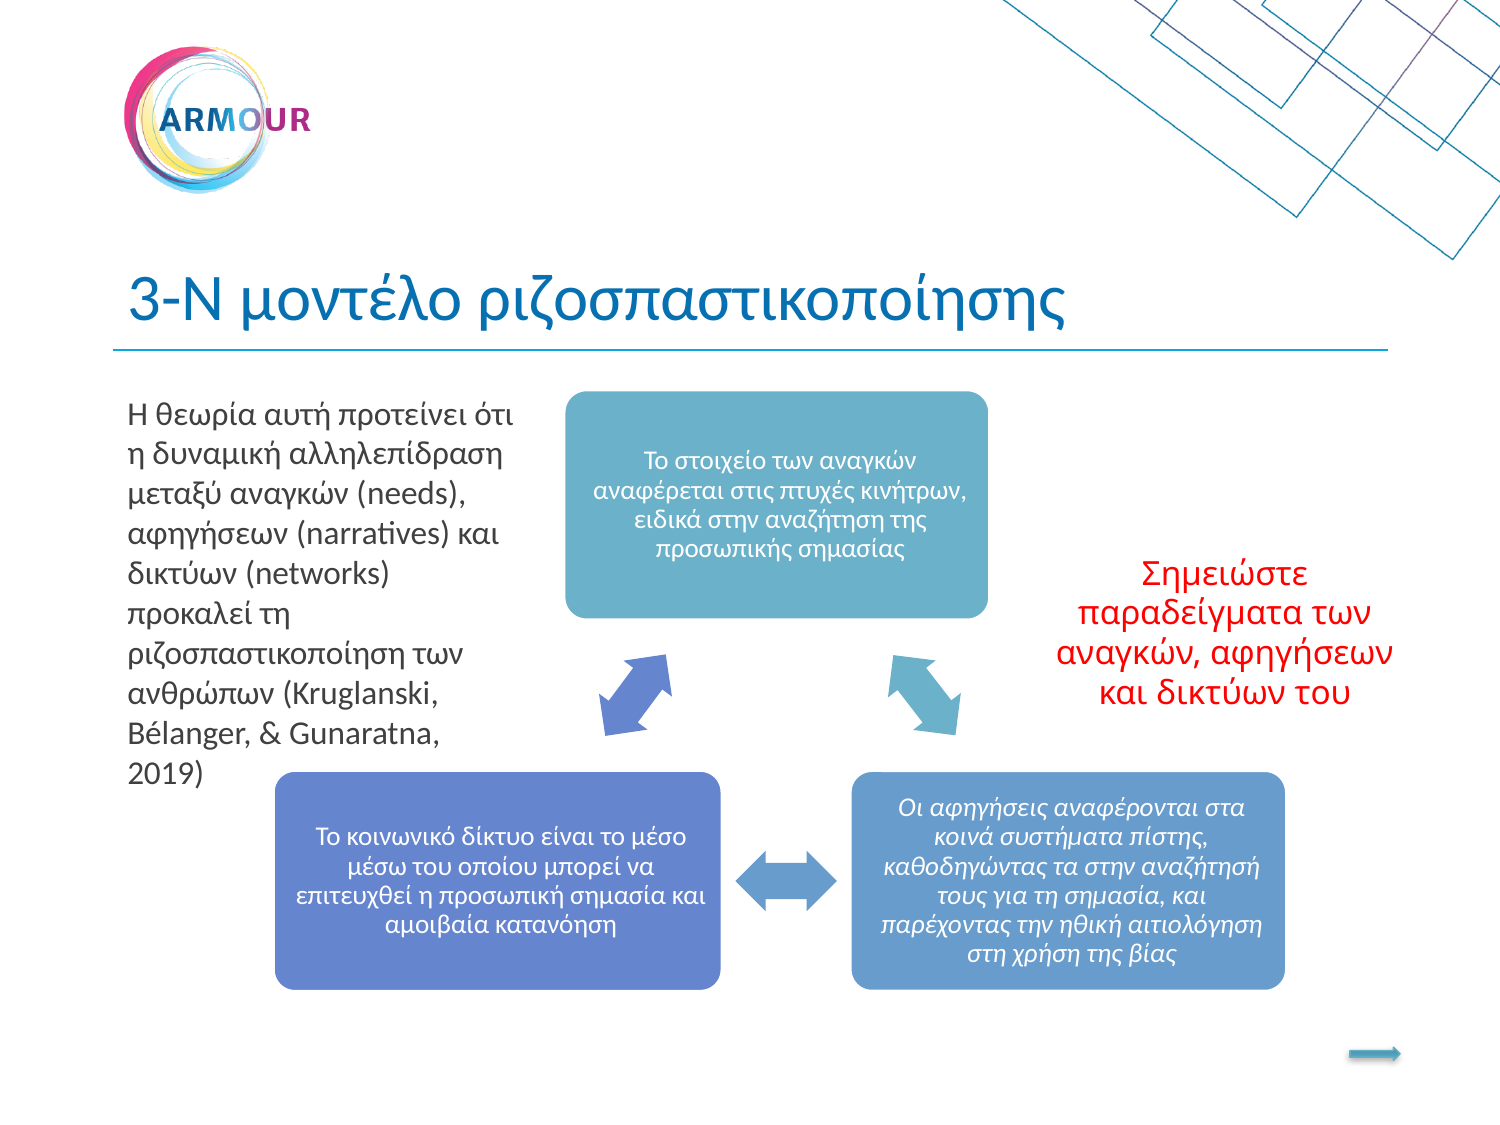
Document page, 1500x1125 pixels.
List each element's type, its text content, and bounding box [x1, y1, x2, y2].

title 3-N μοντέλο ριζοσπαστικοποίησης [112, 237, 1388, 297]
picture [912, 0, 1500, 316]
text_box [1349, 1046, 1401, 1062]
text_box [113, 297, 1447, 966]
picture [112, 39, 323, 200]
